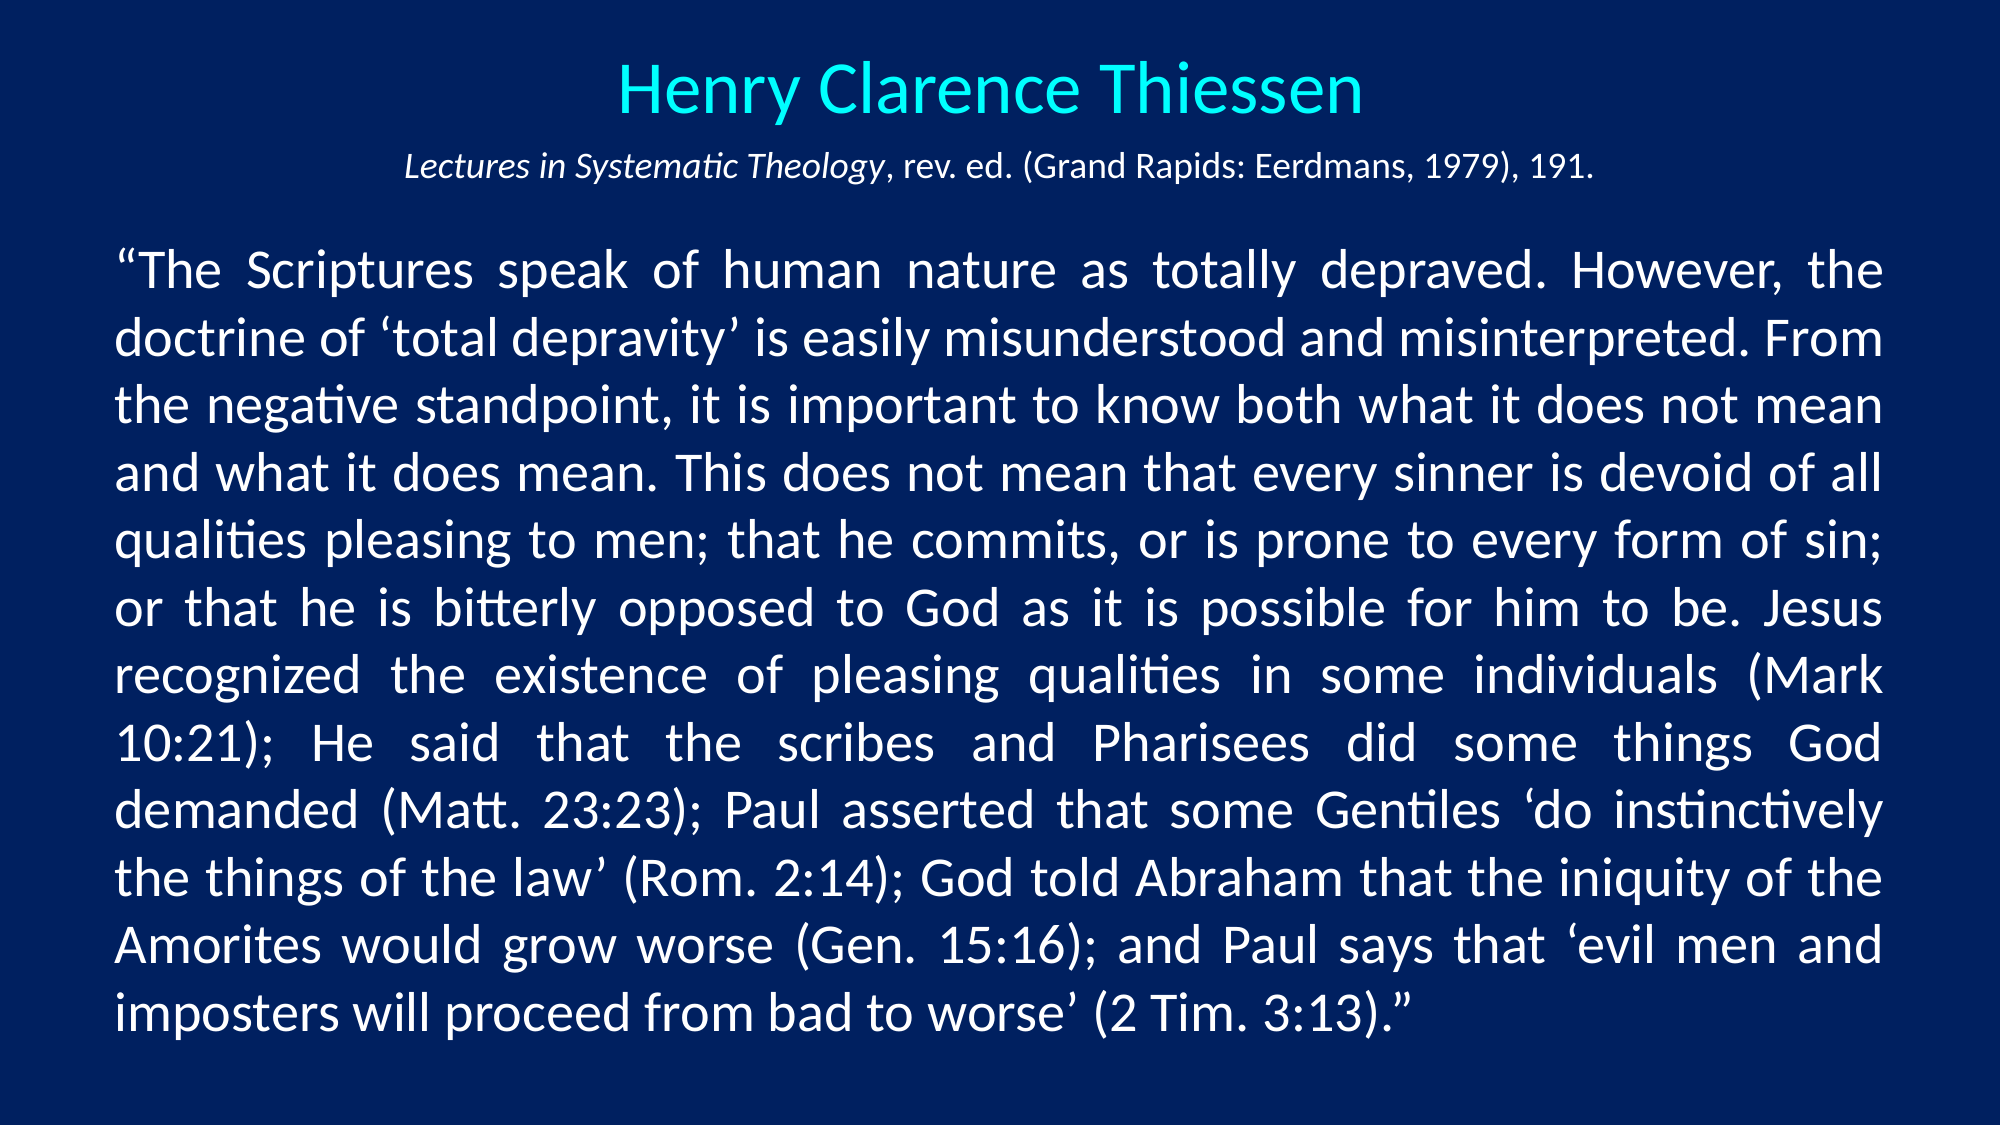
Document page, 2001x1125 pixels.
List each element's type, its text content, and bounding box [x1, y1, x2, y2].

text_box “The Scriptures speak of human nature as totally depraved. However, the doctrine of ‘total depravity’ is easily misunderstood and misinterpreted. From the negative standpoint, it is important to know both what it does not mean and what it does mean. This does not mean that every sinner is devoid of all qualities pleasing to men; that he commits, or is prone to every form of sin; or that he is bitterly opposed to God as it is possible for him to be. Jesus recognized the existence of pleasing qualities in some individuals (Mark 10:21); He said that the scribes and Pharisees did some things God demanded (Matt. 23:23); Paul asserted that some Gentiles ‘do instinctively the things of the law’ (Rom. 2:14); God told Abraham that the iniquity of the Amorites would grow worse (Gen. 15:16); and Paul says that ‘evil men and imposters will proceed from bad to worse’ (2 Tim. 3:13).” [99, 224, 1900, 1088]
text_box Henry Clarence Thiessen Lectures in Systematic Theology, rev. ed. (Grand Rapids: Eerdmans, 1979), 191. [99, 37, 1900, 188]
